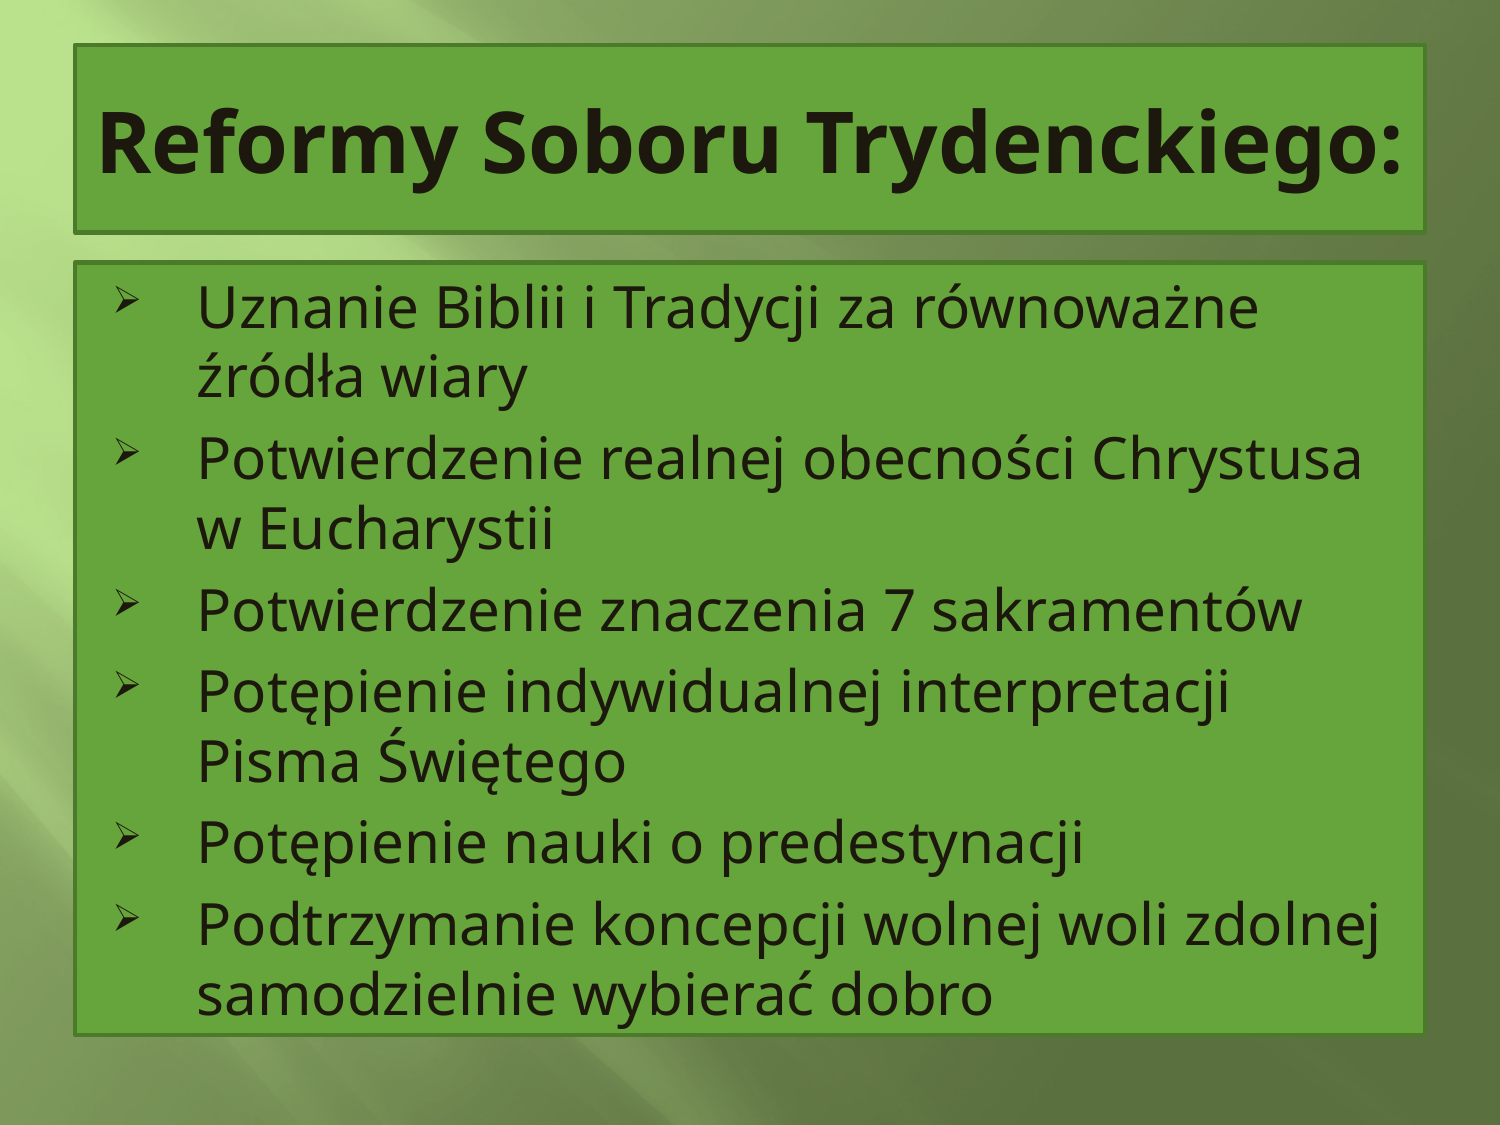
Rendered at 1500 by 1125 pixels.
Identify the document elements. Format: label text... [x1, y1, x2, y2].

title Reformy Soboru Trydenckiego: [73, 43, 1427, 235]
list Uznanie Biblii i Tradycji za równoważne źródła wiary Potwierdzenie realnej obecności Chrystusa w Eucharystii Potwierdzenie znaczenia 7 sakramentów Potępienie indywidualnej interpretacji Pisma Świętego Potępienie nauki o predestynacji Podtrzymanie koncepcji wolnej woli zdolnej samodzielnie wybierać dobro [73, 260, 1427, 1037]
